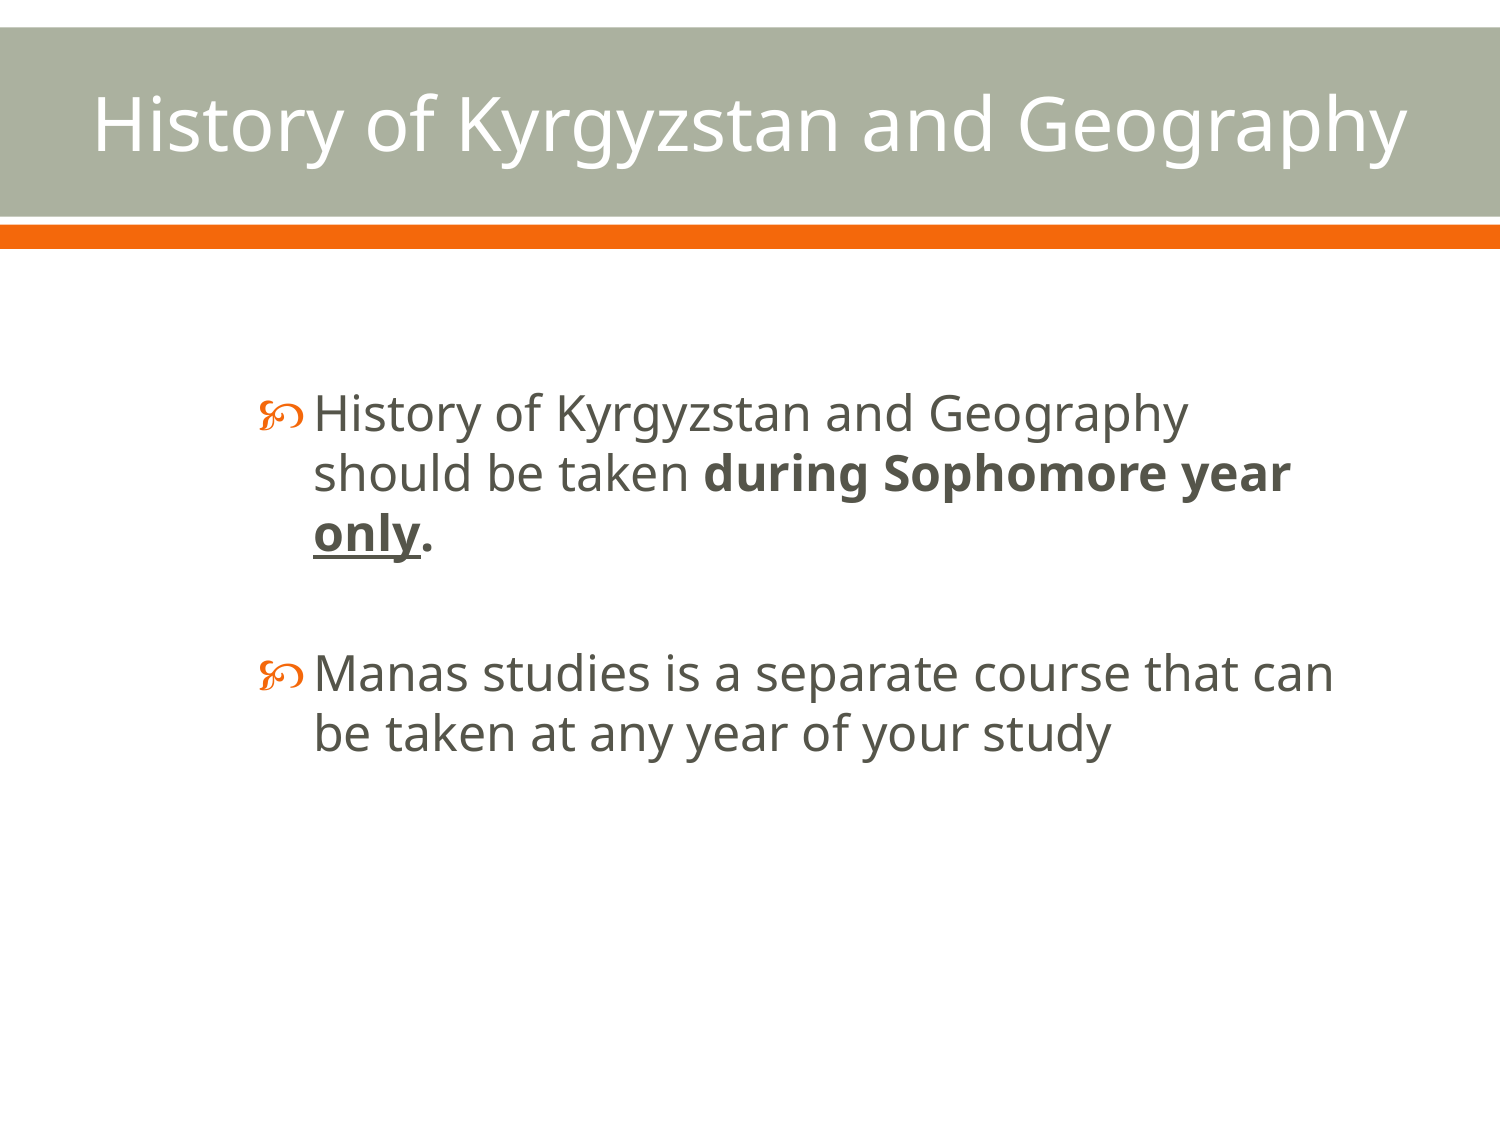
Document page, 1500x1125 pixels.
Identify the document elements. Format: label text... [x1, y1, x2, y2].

title History of Kyrgyzstan and Geography [75, 29, 1425, 213]
list History of Kyrgyzstan and Geography should be taken during Sophomore year only. Manas studies is a separate course that can be taken at any year of your study [242, 373, 1365, 870]
